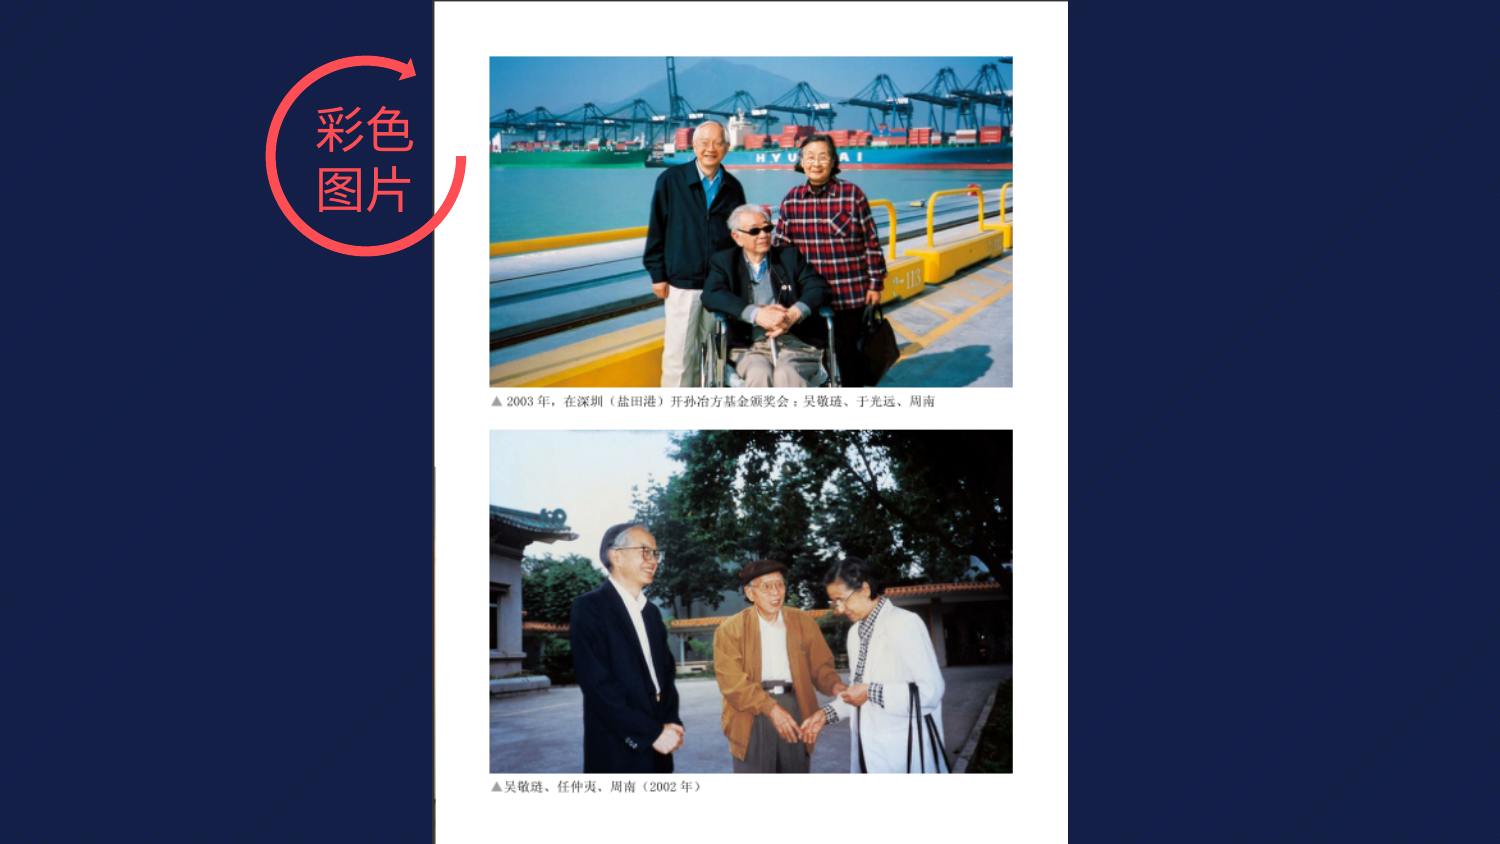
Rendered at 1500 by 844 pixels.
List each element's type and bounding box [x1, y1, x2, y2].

picture [432, 0, 1068, 844]
text_box [265, 55, 467, 257]
